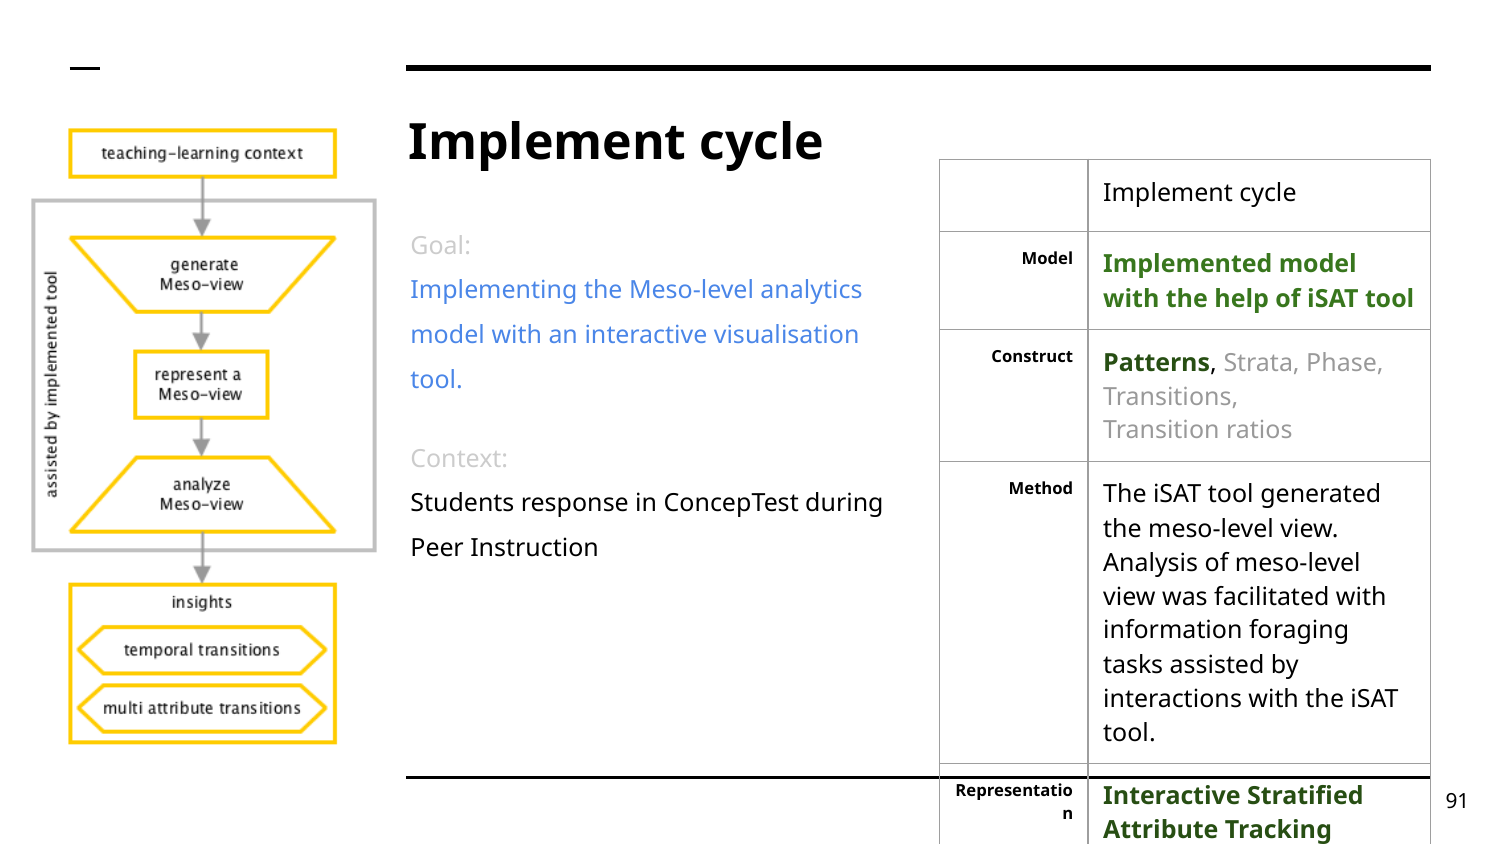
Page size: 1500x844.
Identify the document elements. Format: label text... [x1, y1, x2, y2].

table_cell Model [940, 232, 1087, 329]
slide_number ‹#› [1431, 769, 1484, 834]
picture [12, 110, 394, 763]
table_cell Construct [940, 330, 1087, 461]
table_cell Representation [940, 764, 1087, 844]
table_cell Method [940, 462, 1087, 763]
table_header [940, 160, 1087, 231]
table_cell Implemented model with the help of iSAT tool [1089, 232, 1430, 329]
table_cell Patterns, Strata, Phase, Transitions, Transition ratios [1089, 330, 1430, 461]
table_cell Interactive Stratified Attribute Tracking [1089, 764, 1430, 844]
table_cell The iSAT tool generated the meso-level view. Analysis of meso-level view was facilitated with information foraging tasks assisted by interactions with the iSAT tool. [1089, 462, 1430, 763]
table_header Implement cycle [1089, 160, 1430, 231]
list Goal: Implementing the Meso-level analytics model with an interactive visualisation tool. Context: Students response in ConcepTest during Peer Instruction [398, 199, 932, 692]
title Implement cycle [393, 94, 1431, 199]
